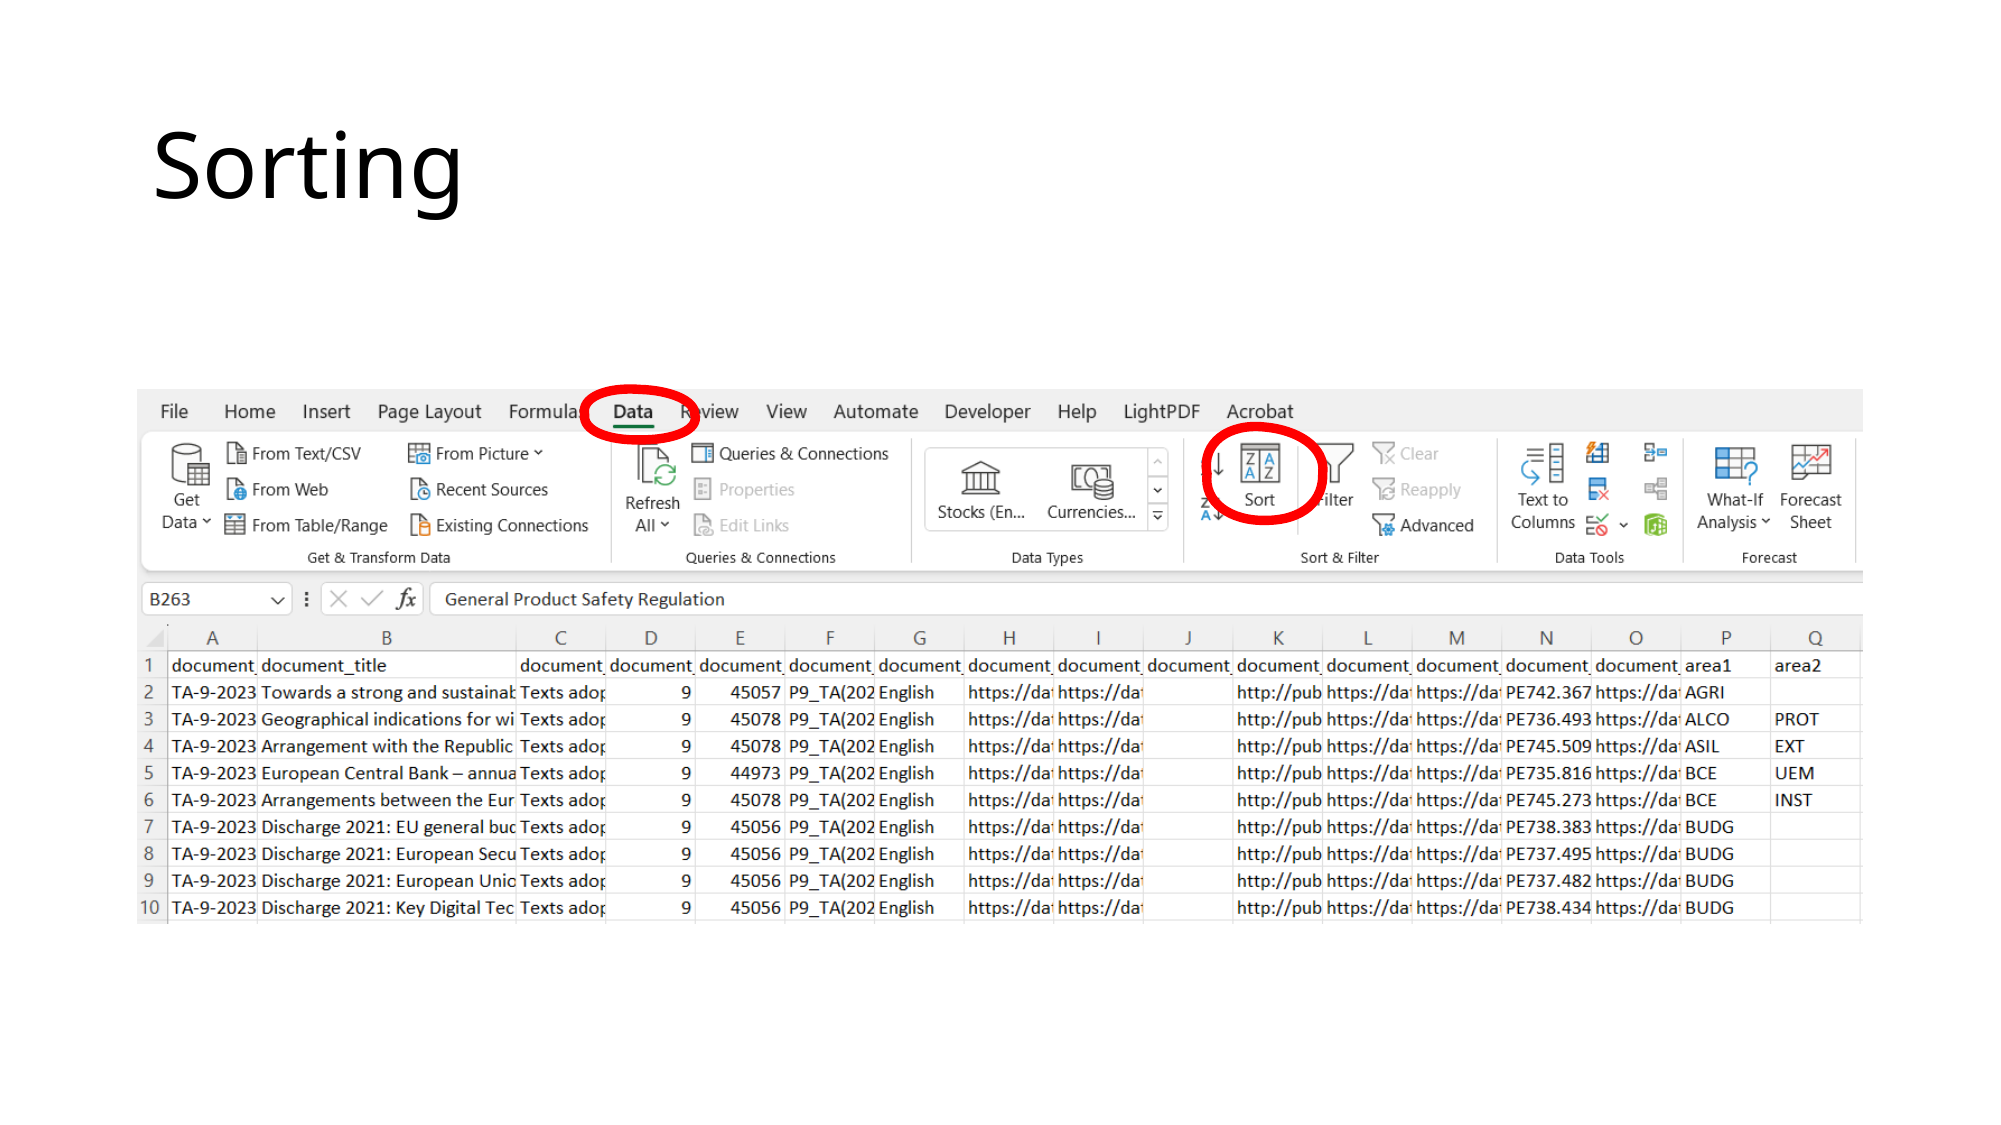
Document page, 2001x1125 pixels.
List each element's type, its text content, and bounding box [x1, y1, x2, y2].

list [137, 389, 1863, 924]
title Sorting [137, 59, 1863, 278]
